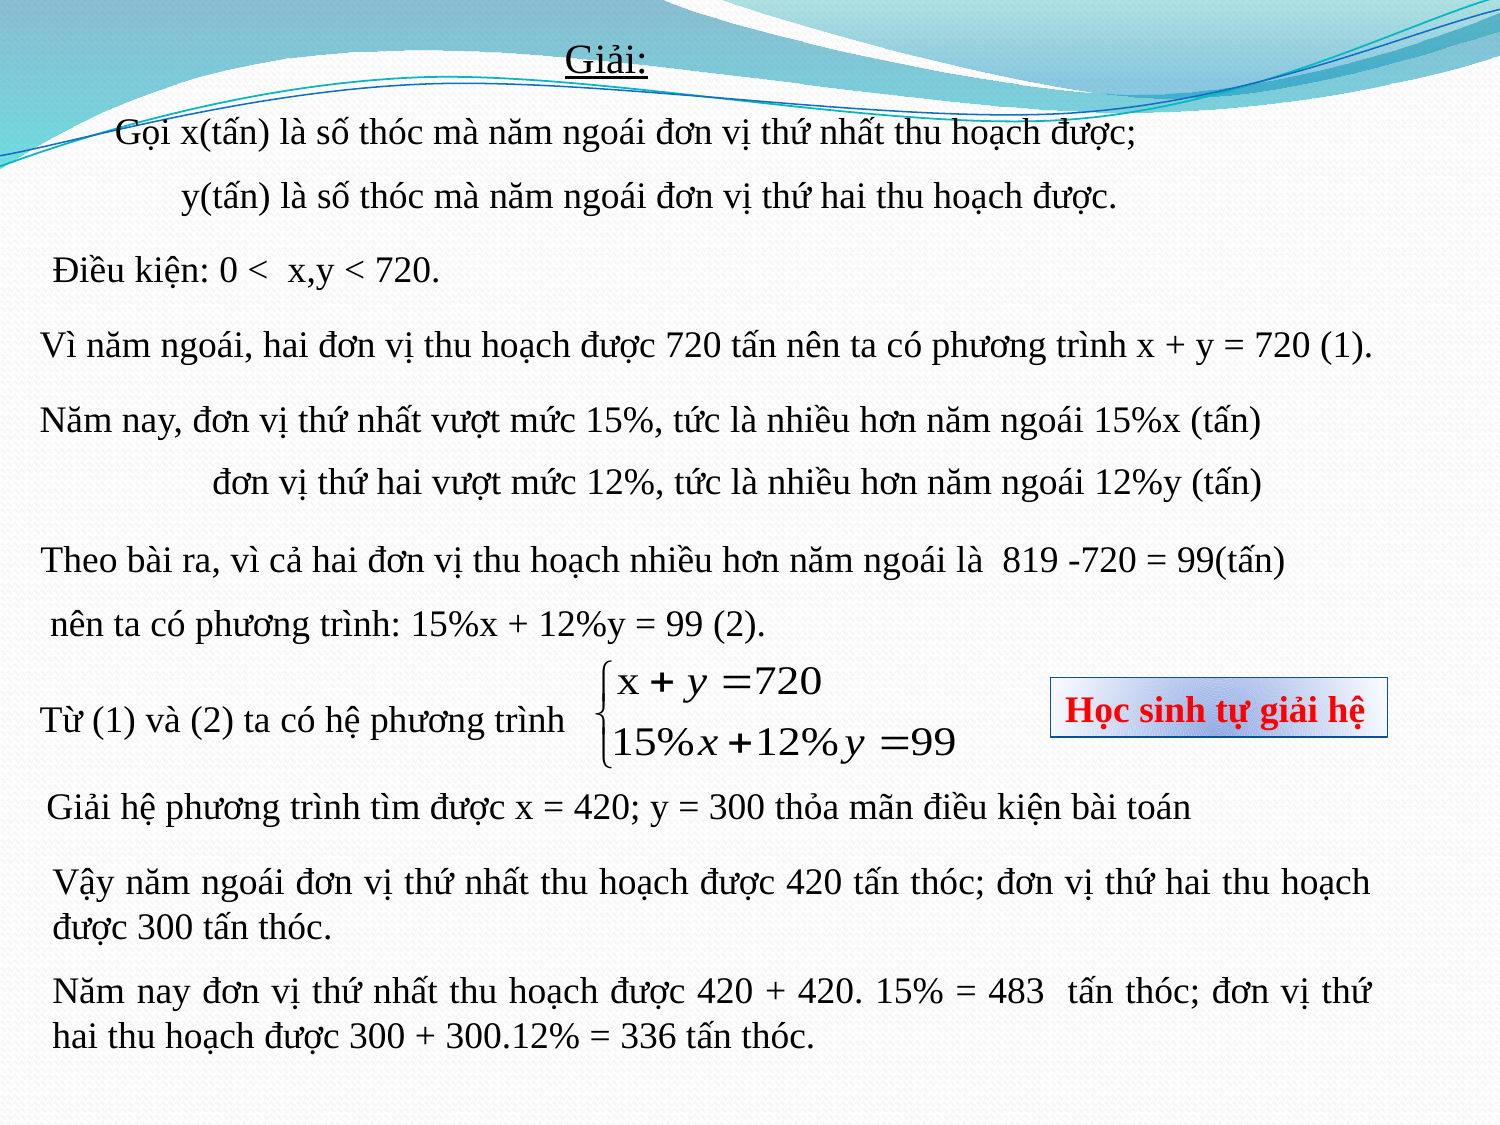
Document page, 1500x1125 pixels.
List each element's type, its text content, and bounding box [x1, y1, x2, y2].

text_box Từ (1) và (2) ta có hệ phương trình [24, 687, 578, 748]
text_box Vì năm ngoái, hai đơn vị thu hoạch được 720 tấn nên ta có phương trình x + y = 720 (1). [24, 312, 1450, 373]
text_box đơn vị thứ hai vượt mức 12%, tức là nhiều hơn năm ngoái 12%y (tấn) [197, 449, 1279, 510]
text_box Giải: [549, 24, 700, 90]
text_box Giải hệ phương trình tìm được x = 420; y = 300 thỏa mãn điều kiện bài toán [31, 774, 1432, 835]
text_box Điều kiện: 0 < x,y < 720. [37, 237, 788, 298]
text_box Vậy năm ngoái đơn vị thứ nhất thu hoạch được 420 tấn thóc; đơn vị thứ hai thu hoạch được 300 tấn thóc. Năm nay đơn vị thứ nhất thu hoạch được 420 + 420. 15% = 483 tấn thóc; đơn vị thứ hai thu hoạch được 300 + 300.12% = 336 tấn thóc. [37, 849, 1388, 1064]
text_box Học sinh tự giải hệ [1050, 677, 1388, 738]
text_box Năm nay, đơn vị thứ nhất vượt mức 15%, tức là nhiều hơn năm ngoái 15%x (tấn) [24, 387, 1450, 448]
text_box Gọi x(tấn) là số thóc mà năm ngoái đơn vị thứ nhất thu hoạch được; y(tấn) là số thóc mà năm ngoái đơn vị thứ hai thu hoạch được. [99, 99, 1263, 224]
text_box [585, 653, 963, 776]
text_box Theo bài ra, vì cả hai đơn vị thu hoạch nhiều hơn năm ngoái là 819 -720 = 99(tấn) nên ta có phương trình: 15%x + 12%y = 99 (2). [16, 527, 1321, 651]
